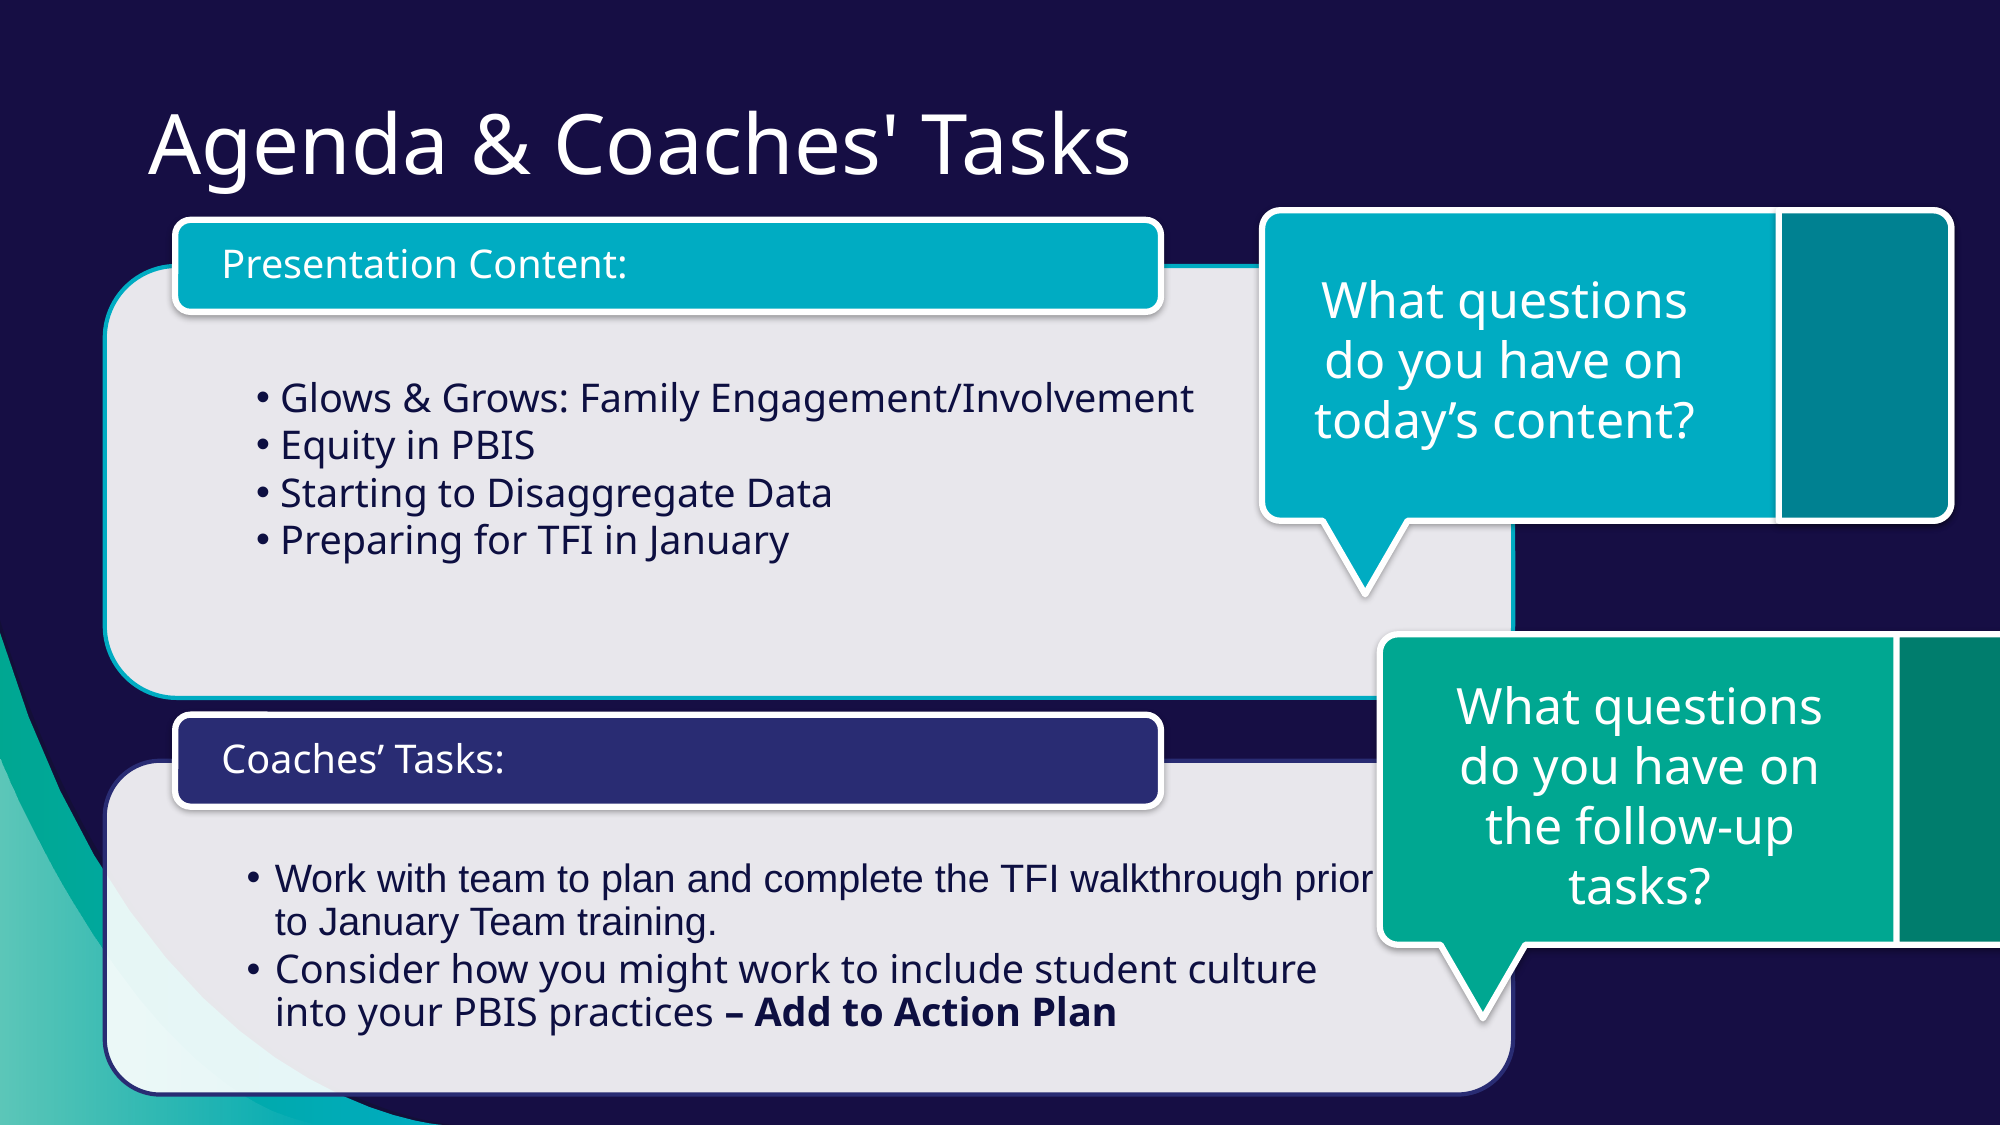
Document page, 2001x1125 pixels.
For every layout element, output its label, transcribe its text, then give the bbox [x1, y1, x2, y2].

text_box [104, 209, 1514, 1105]
title Agenda & Coaches' Tasks [133, 76, 1672, 208]
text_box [1379, 633, 2000, 1019]
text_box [1261, 209, 1952, 595]
